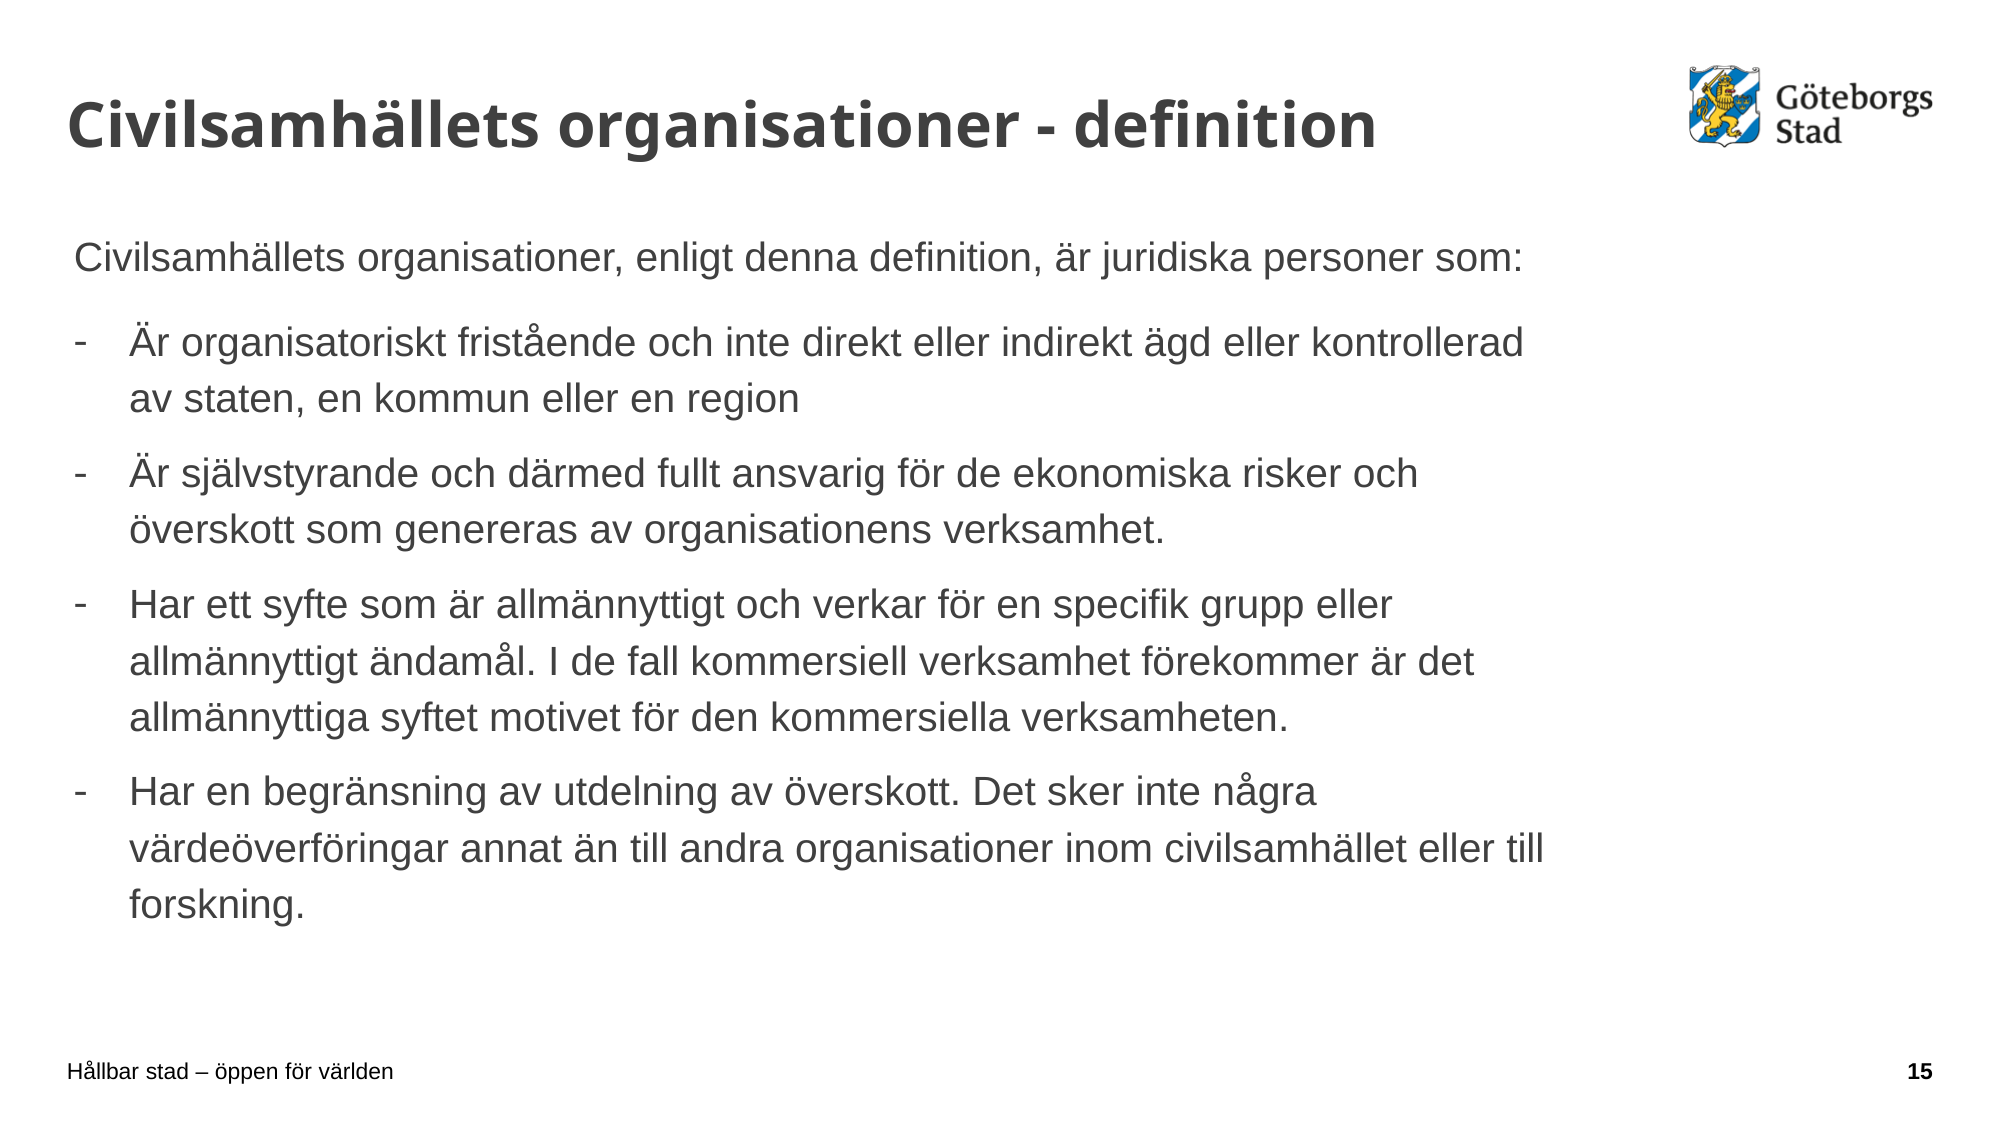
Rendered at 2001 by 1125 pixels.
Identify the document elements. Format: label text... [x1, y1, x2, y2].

picture [1689, 65, 1933, 148]
title Civilsamhällets organisationer - definition [66, 66, 1572, 188]
list Civilsamhällets organisationer, enligt denna definition, är juridiska personer som: Är organisatoriskt fristående och inte direkt eller indirekt ägd eller kontrollerad av staten, en kommun eller en region Är självstyrande och därmed fullt ansvarig för de ekonomiska risker och överskott som genereras av organisationens verksamhet. Har ett syfte som är allmännyttigt och verkar för en specifik grupp eller allmännyttigt ändamål. I de fall kommersiell verksamhet förekommer är det allmännyttiga syftet motivet för den kommersiella verksamheten. Har en begränsning av utdelning av överskott. Det sker inte några värdeöverföringar annat än till andra organisationer inom civilsamhället eller till forskning. [74, 223, 1565, 928]
